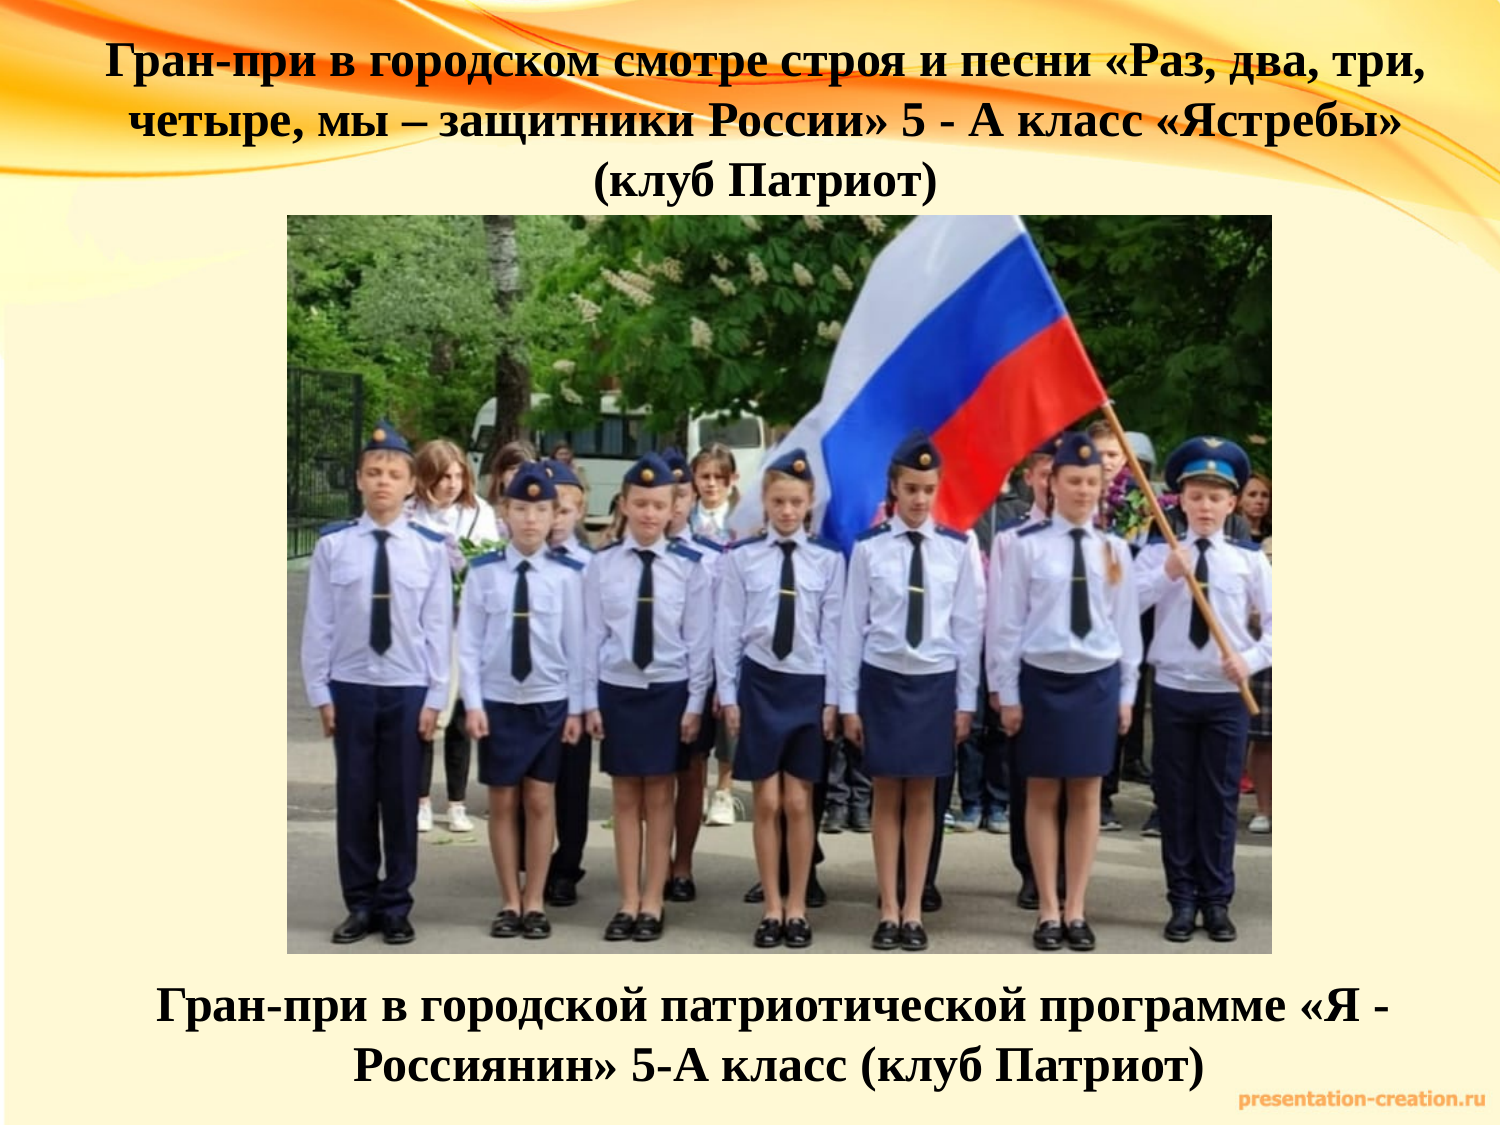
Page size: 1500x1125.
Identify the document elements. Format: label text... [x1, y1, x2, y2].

picture [0, 0, 1500, 1125]
text_box Гран-при в городской патриотической программе «Я - Россиянин» 5-А класс (клуб Патриот) [64, 964, 1495, 1099]
text_box Гран-при в городском смотре строя и песни «Раз, два, три, четыре, мы – защитники России» 5 - А класс «Ястребы» (клуб Патриот) [62, 19, 1469, 214]
